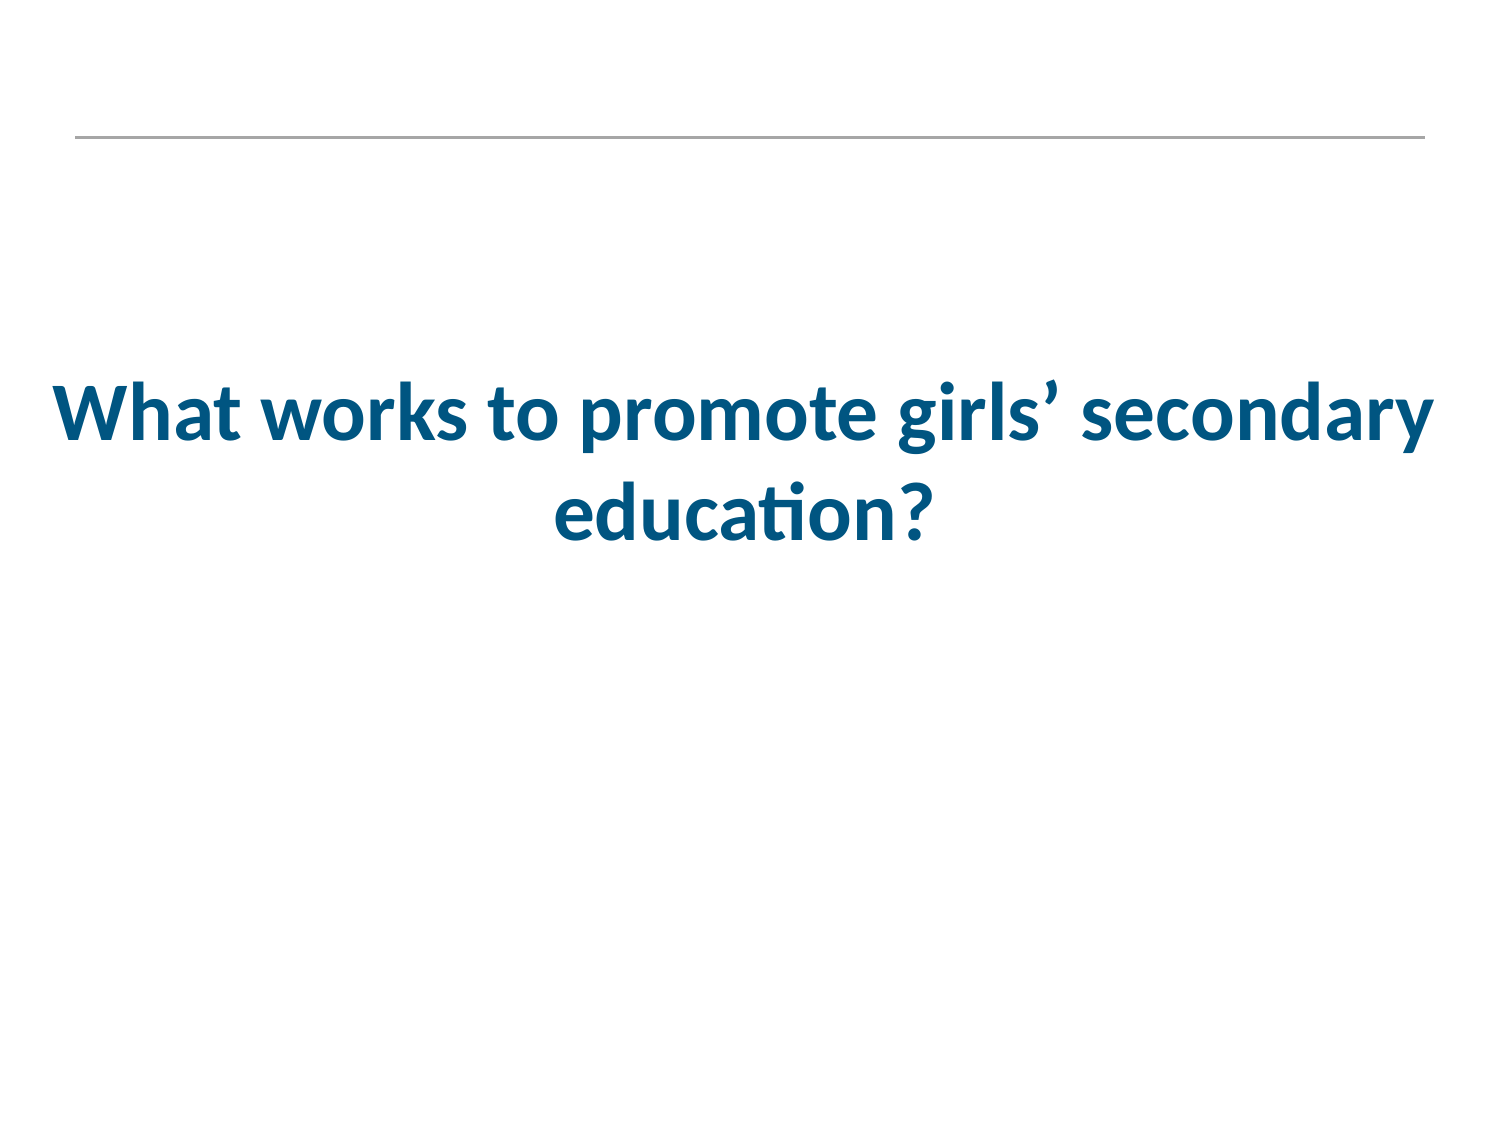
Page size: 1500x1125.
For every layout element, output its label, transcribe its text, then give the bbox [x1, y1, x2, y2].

text_box What works to promote girls’ secondary education? [0, 338, 1495, 577]
